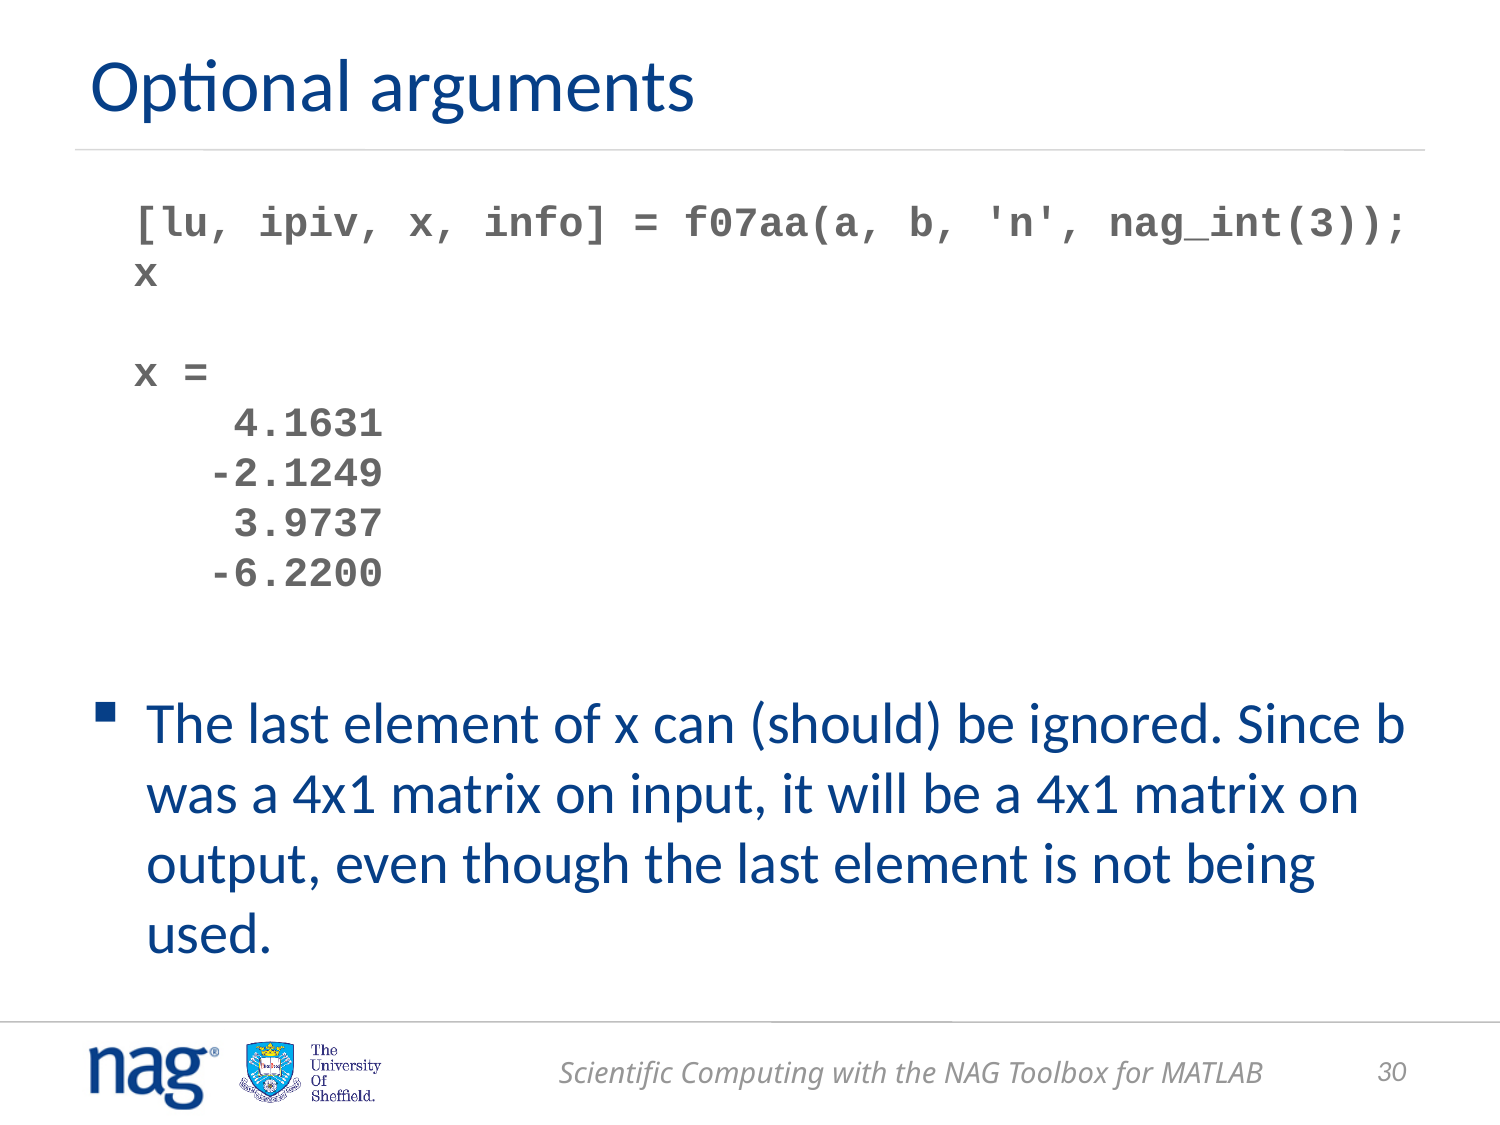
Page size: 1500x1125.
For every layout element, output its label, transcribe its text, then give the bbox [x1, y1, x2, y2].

picture [82, 1029, 396, 1118]
text_box [lu, ipiv, x, info] = f07aa(a, b, 'n', nag_int(3)); x x = 4.1631 -2.1249 3.9737 -6.2200 [118, 187, 1424, 603]
list The last element of x can (should) be ignored. Since b was a 4x1 matrix on input, it will be a 4x1 matrix on output, even though the last element is not being used. [75, 187, 1425, 950]
title Optional arguments [75, 24, 1425, 138]
